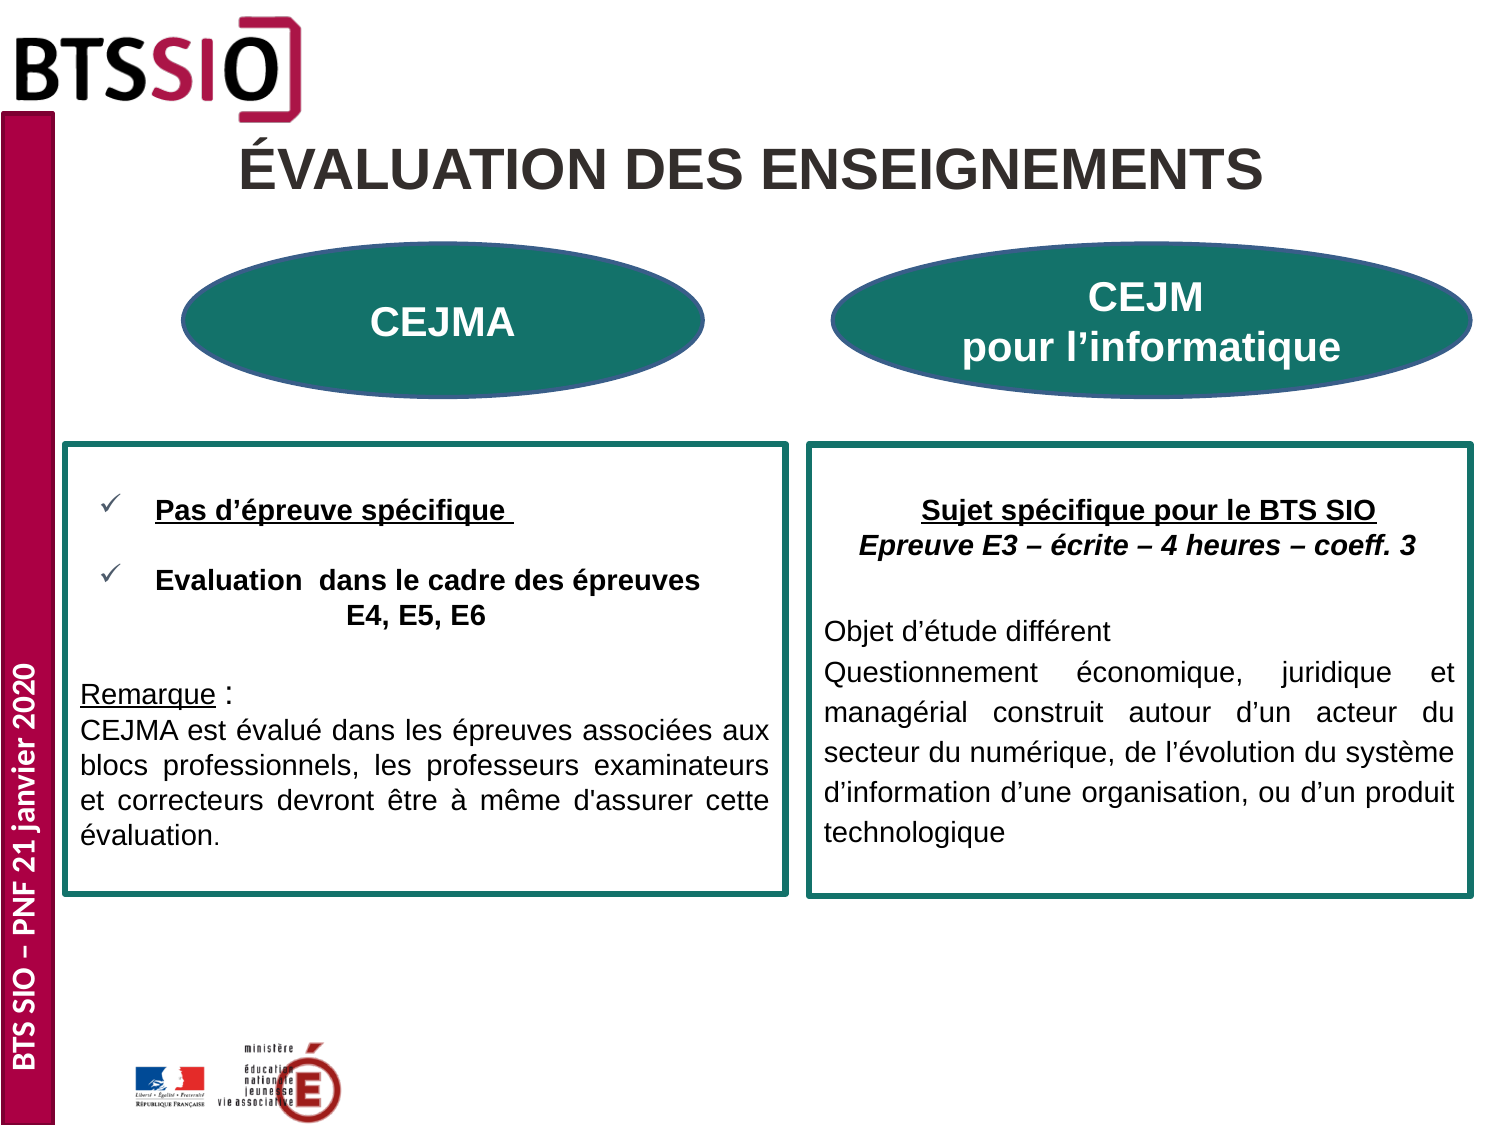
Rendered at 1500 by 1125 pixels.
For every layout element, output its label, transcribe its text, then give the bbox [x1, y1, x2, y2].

text_box Sujet spécifique pour le BTS SIO Epreuve E3 – écrite – 4 heures – coeff. 3 Objet d’étude différent Questionnement économique, juridique et managérial construit autour d’un acteur du secteur du numérique, de l’évolution du système d’information d’une organisation, ou d’un produit technologique [807, 442, 1473, 898]
picture [135, 1040, 343, 1125]
title ÉVALUATION DES ENSEIGNEMENTS [76, 101, 1427, 232]
text_box Pas d’épreuve spécifique Evaluation dans le cadre des épreuves E4, E5, E6 Remarque : CEJMA est évalué dans les épreuves associées aux blocs professionnels, les professeurs examinateurs et correcteurs devront être à même d'assurer cette évaluation. [64, 444, 786, 894]
picture [0, 0, 319, 148]
text_box CEJM pour l’informatique [832, 243, 1471, 398]
text_box CEJMA [183, 243, 703, 398]
